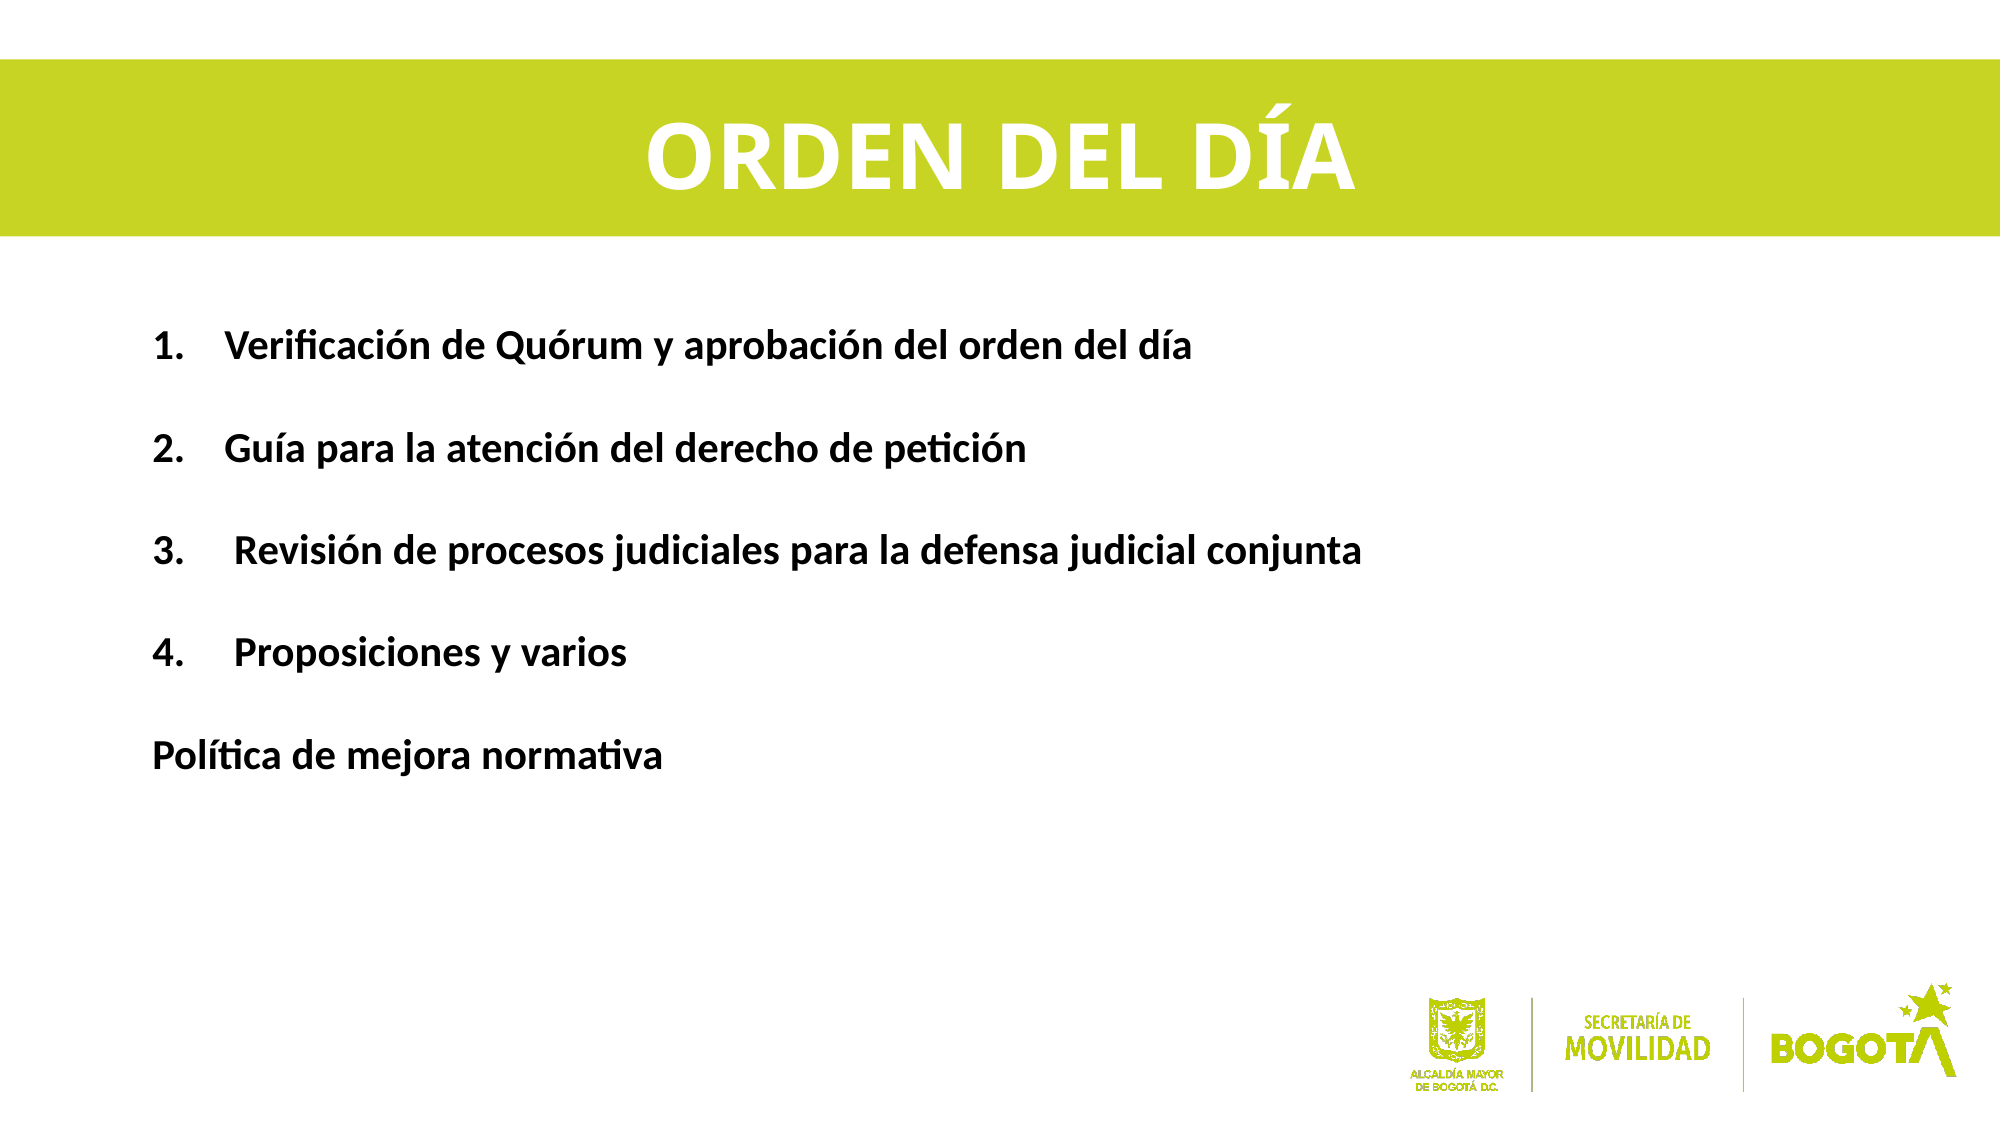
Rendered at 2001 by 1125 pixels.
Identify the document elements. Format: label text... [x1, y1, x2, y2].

text_box [1863, 59, 2000, 237]
picture [1399, 970, 1970, 1105]
text_box ORDEN DEL DÍA [137, 51, 1863, 269]
text_box 1. Verificación de Quórum y aprobación del orden del día 2. Guía para la atención del derecho de petición 3. Revisión de procesos judiciales para la defensa judicial conjunta 4. Proposiciones y varios Política de mejora normativa [137, 309, 1637, 870]
text_box [0, 59, 137, 237]
